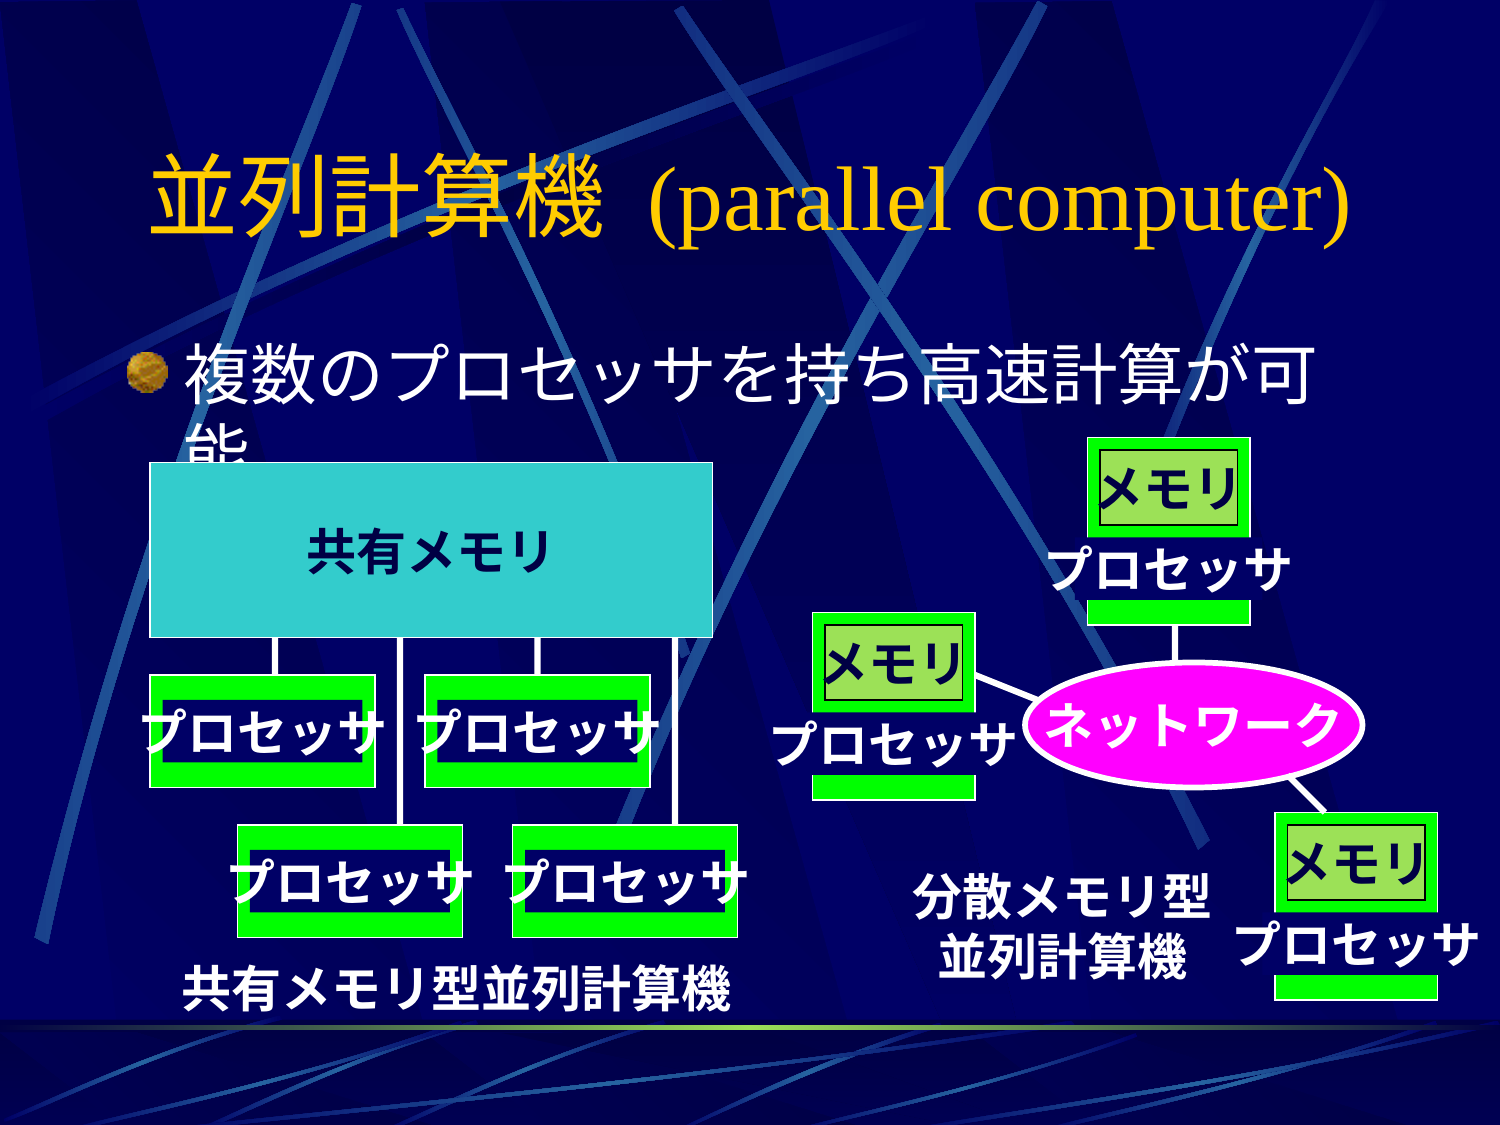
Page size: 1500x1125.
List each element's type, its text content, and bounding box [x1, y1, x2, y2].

title 並列計算機 (parallel computer) [112, 130, 1388, 257]
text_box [799, 437, 1451, 1001]
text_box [149, 462, 738, 938]
text_box 共有メモリ型並列計算機 [174, 949, 738, 1025]
picture [127, 352, 168, 393]
list 複数のプロセッサを持ち高速計算が可能 [112, 324, 1388, 488]
